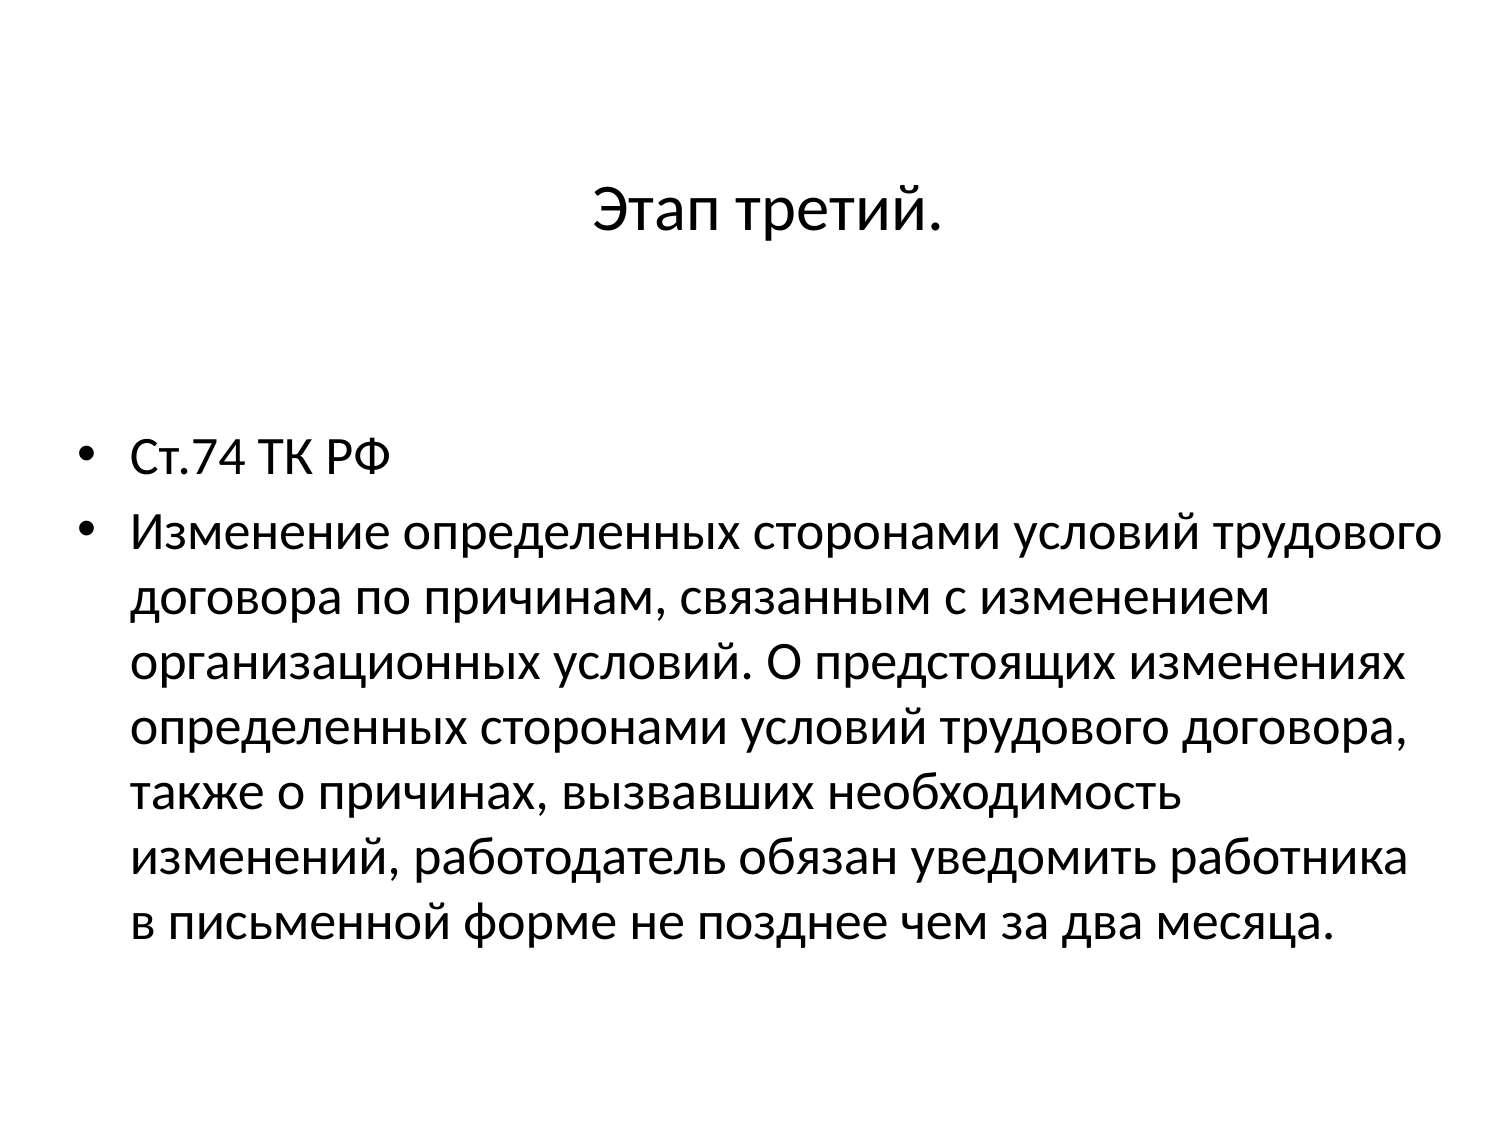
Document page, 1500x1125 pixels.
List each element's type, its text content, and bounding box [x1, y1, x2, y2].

title Этап третий. [75, 45, 1462, 362]
list Ст.74 ТК РФ Изменение определенных сторонами условий трудового договора по причинам, связанным с изменением организационных условий. О предстоящих изменениях определенных сторонами условий трудового договора, также о причинах, вызвавших необходимость изменений, работодатель обязан уведомить работника в письменной форме не позднее чем за два месяца. [62, 412, 1463, 1013]
